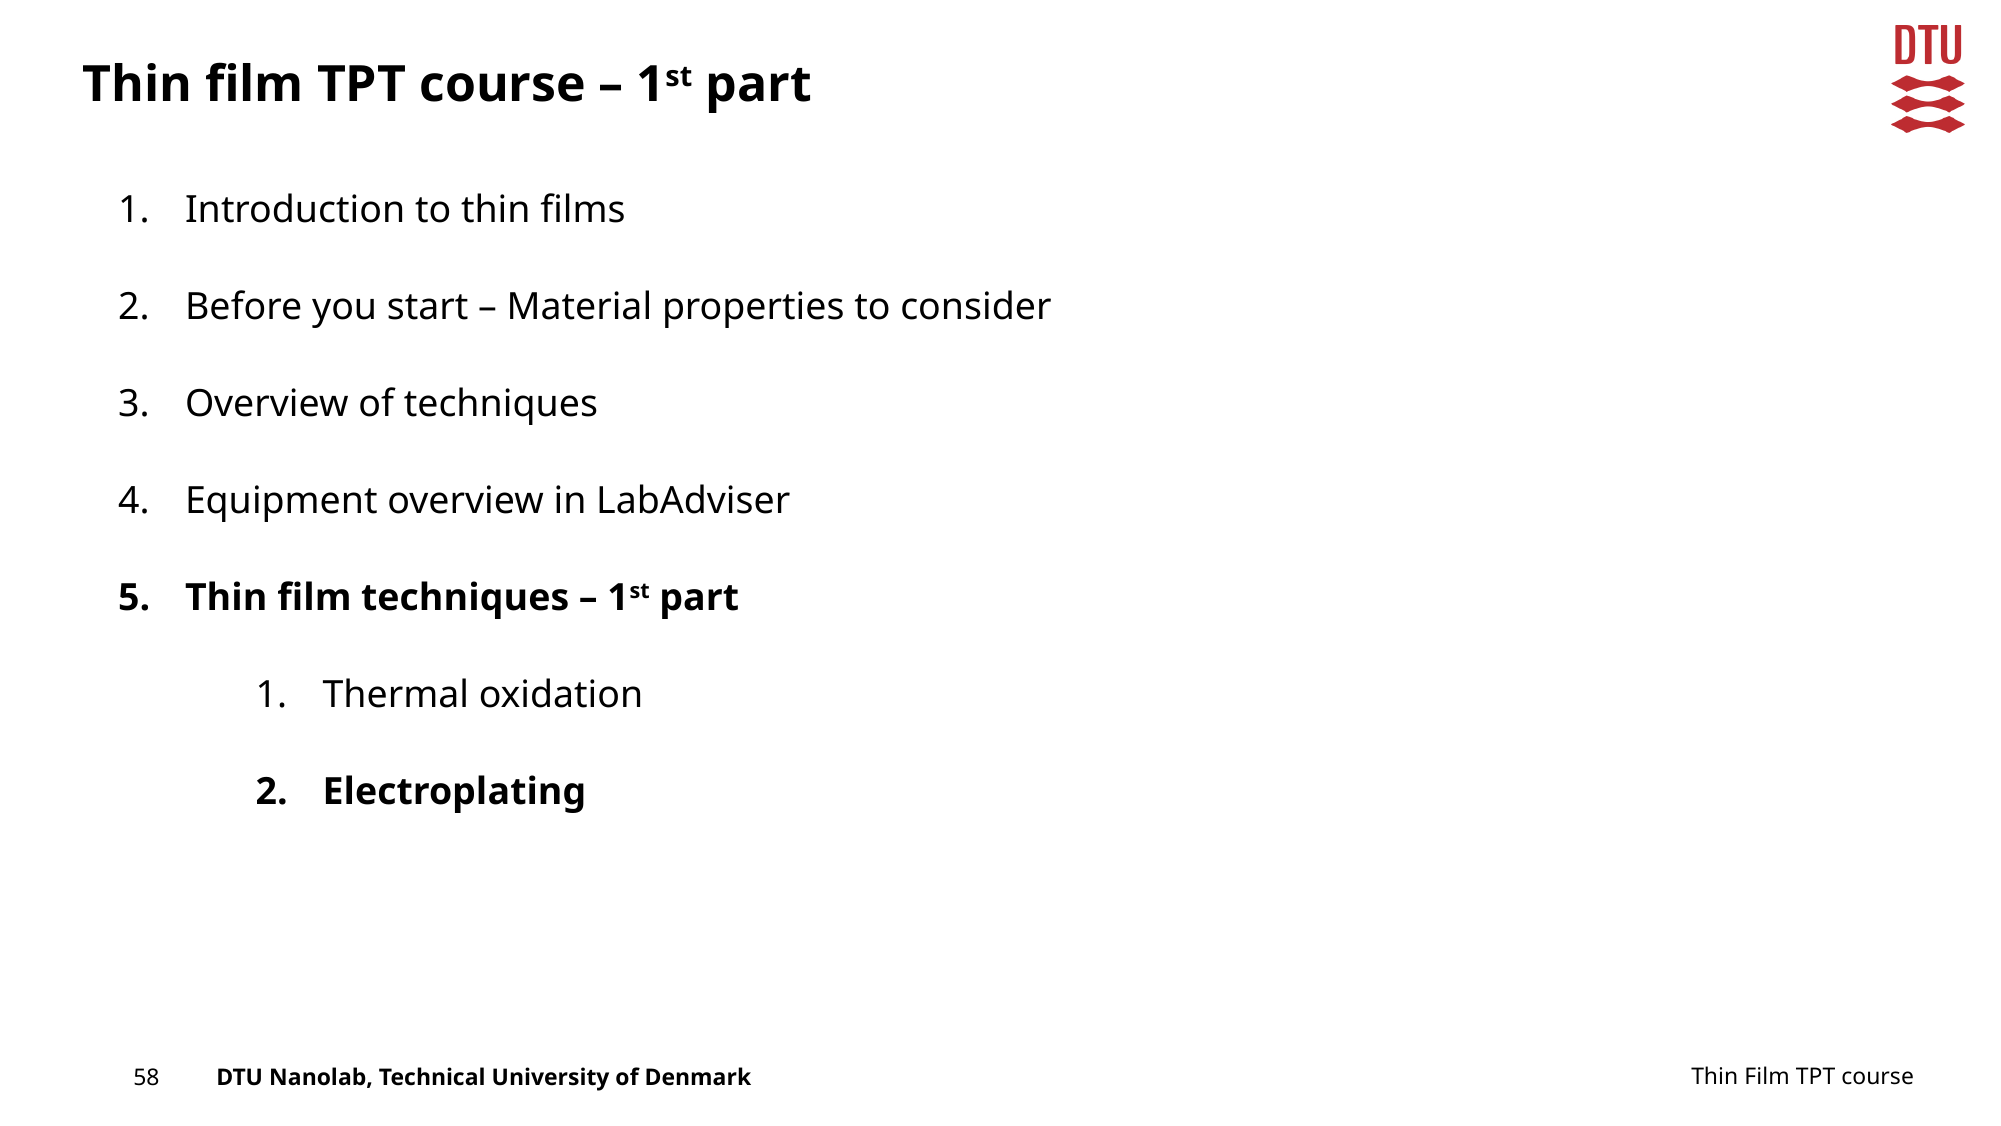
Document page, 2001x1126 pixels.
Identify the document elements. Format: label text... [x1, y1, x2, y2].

picture [1886, 18, 1967, 138]
list Introduction to thin films Before you start – Material properties to consider Overview of techniques Equipment overview in LabAdviser Thin film techniques – 1st part Thermal oxidation Electroplating [118, 184, 1742, 934]
text_box Thin film TPT course – 1st part [82, 51, 1804, 127]
